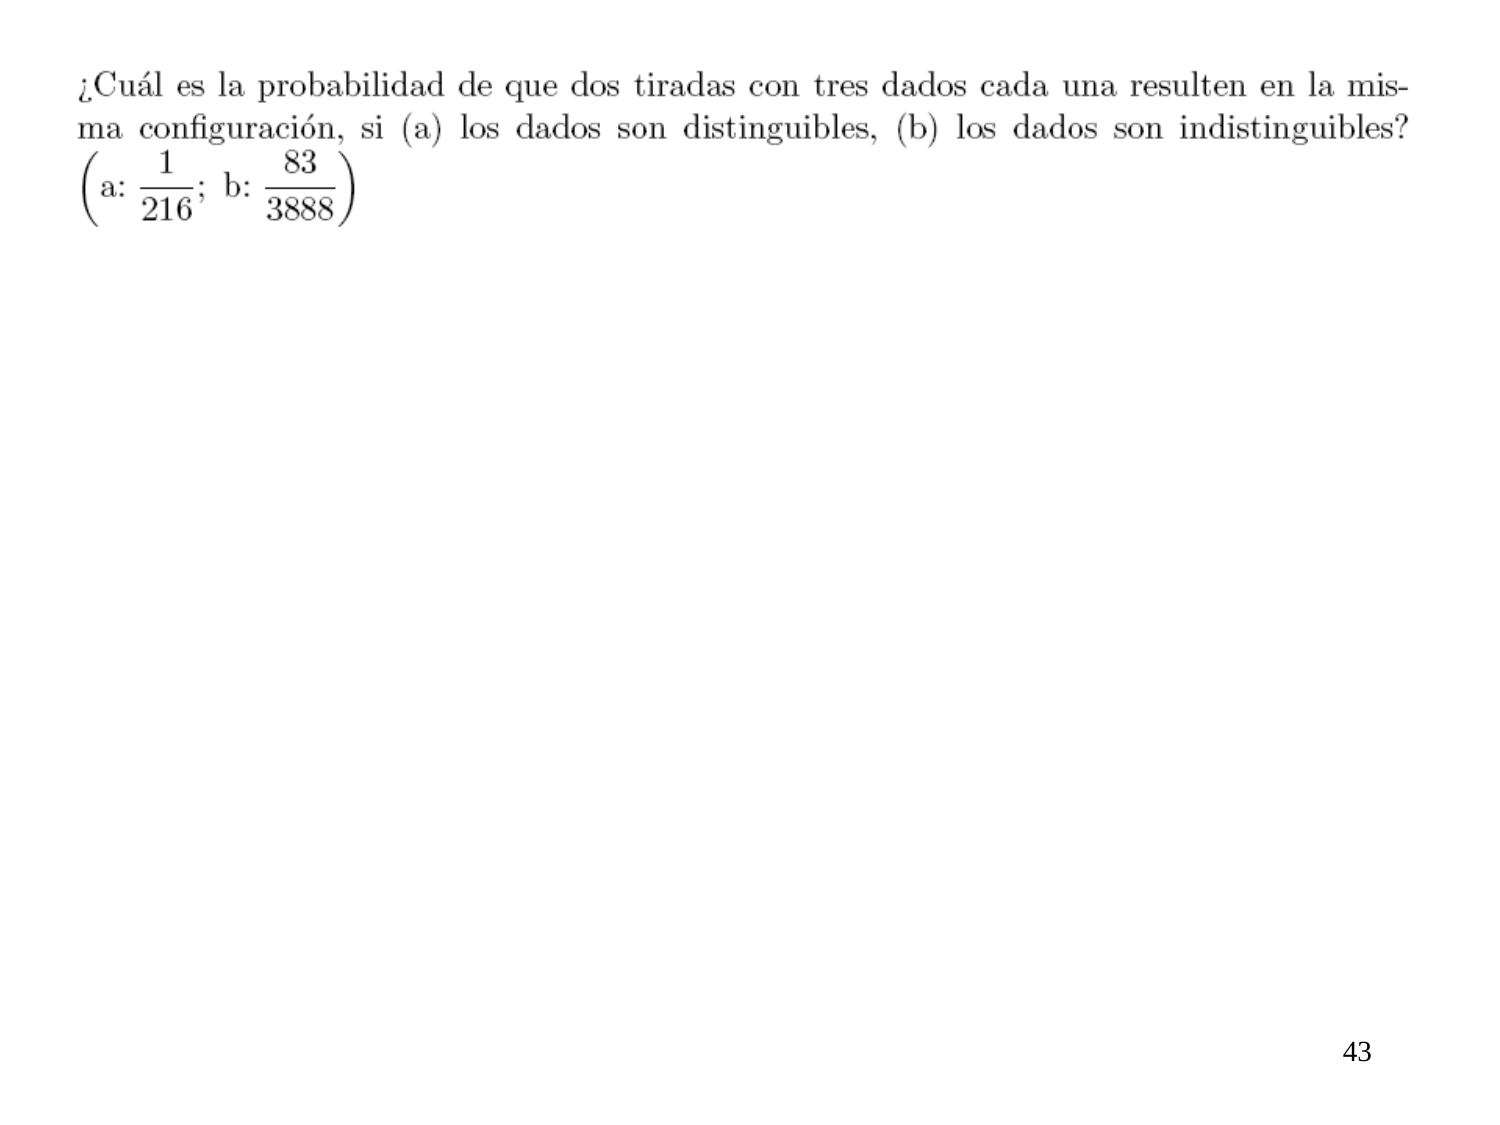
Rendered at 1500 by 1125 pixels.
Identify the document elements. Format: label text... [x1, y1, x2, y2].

slide_number 43 [1074, 1024, 1388, 1101]
picture [70, 54, 1430, 249]
